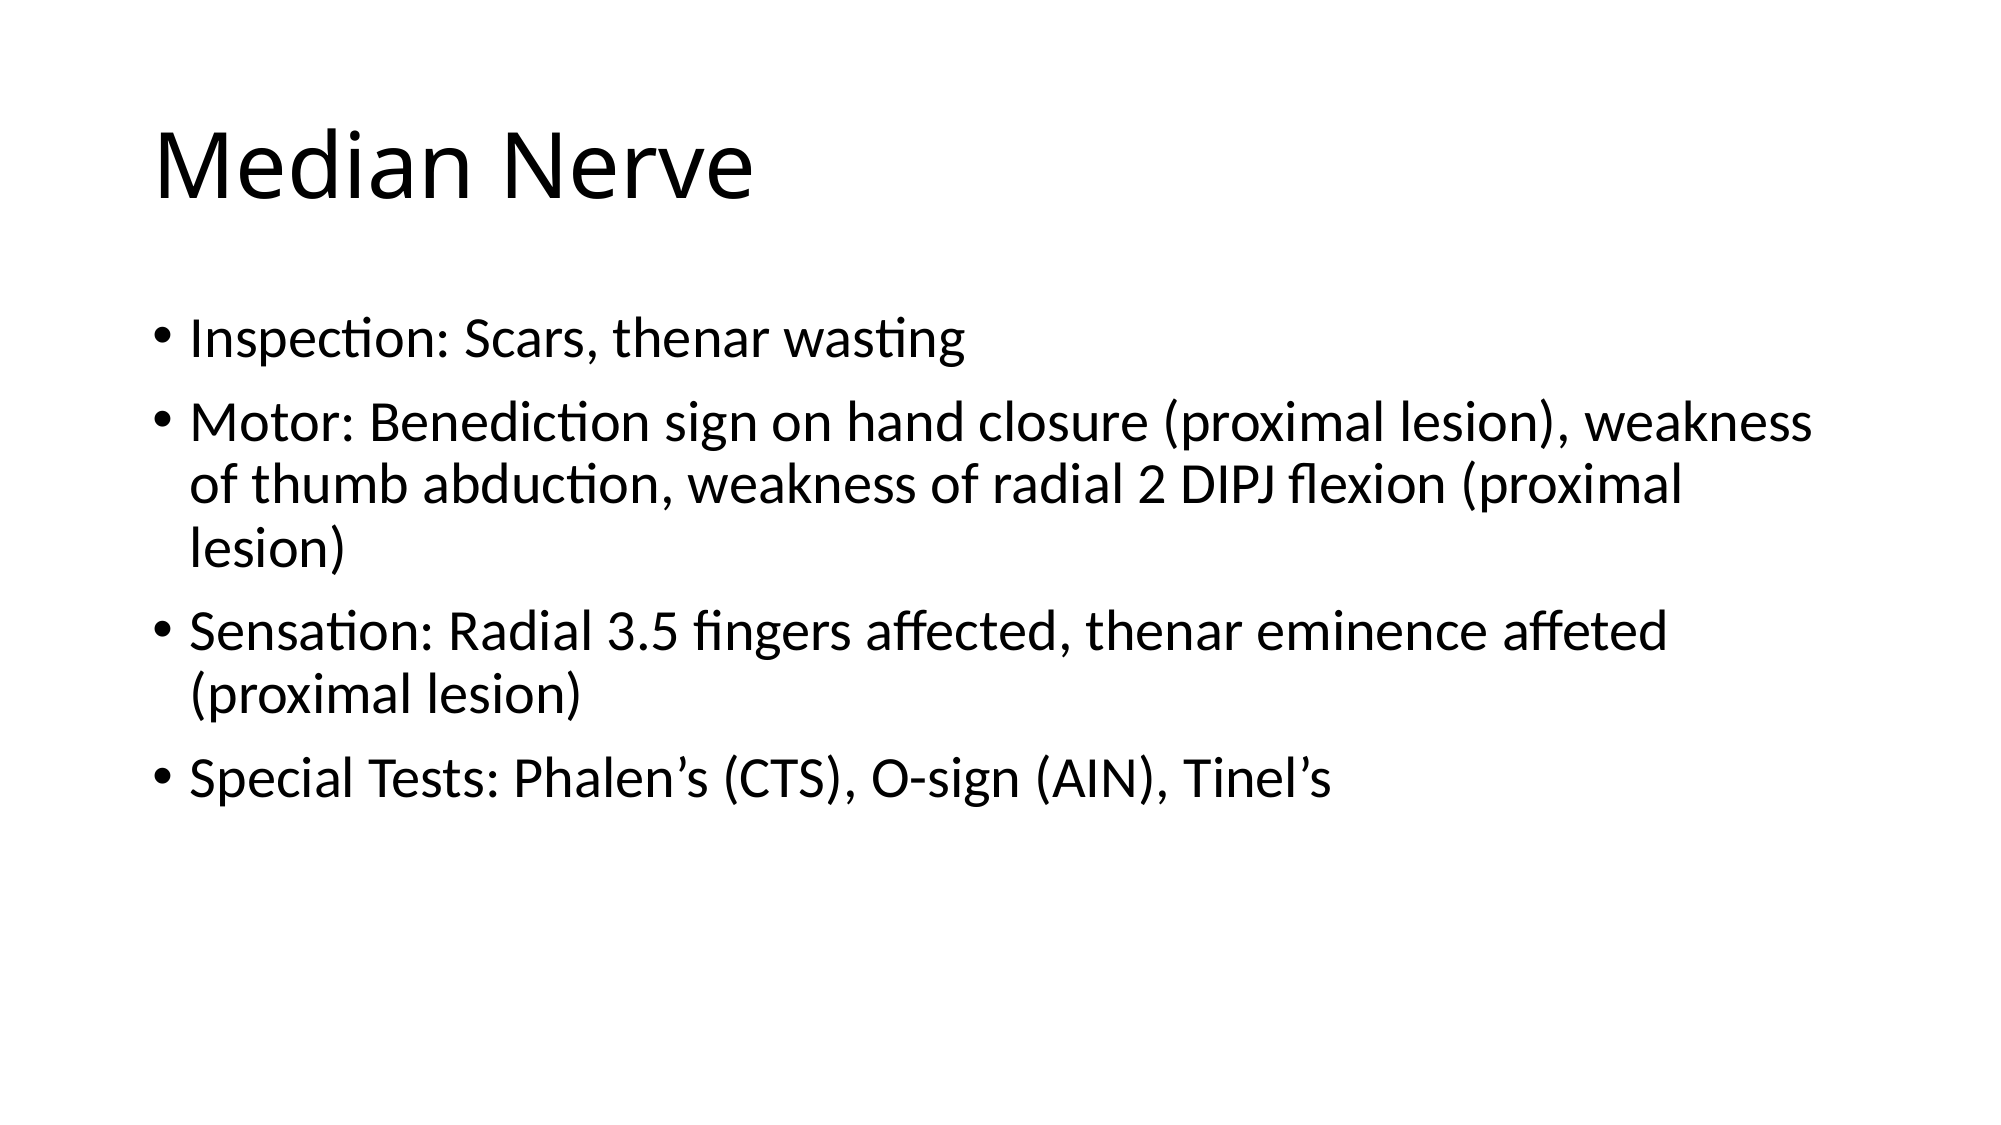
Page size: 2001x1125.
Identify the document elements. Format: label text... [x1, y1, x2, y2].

list Inspection: Scars, thenar wasting Motor: Benediction sign on hand closure (proximal lesion), weakness of thumb abduction, weakness of radial 2 DIPJ flexion (proximal lesion) Sensation: Radial 3.5 fingers affected, thenar eminence affeted (proximal lesion) Special Tests: Phalen’s (CTS), O-sign (AIN), Tinel’s [137, 299, 1863, 1014]
title Median Nerve [137, 59, 1863, 278]
